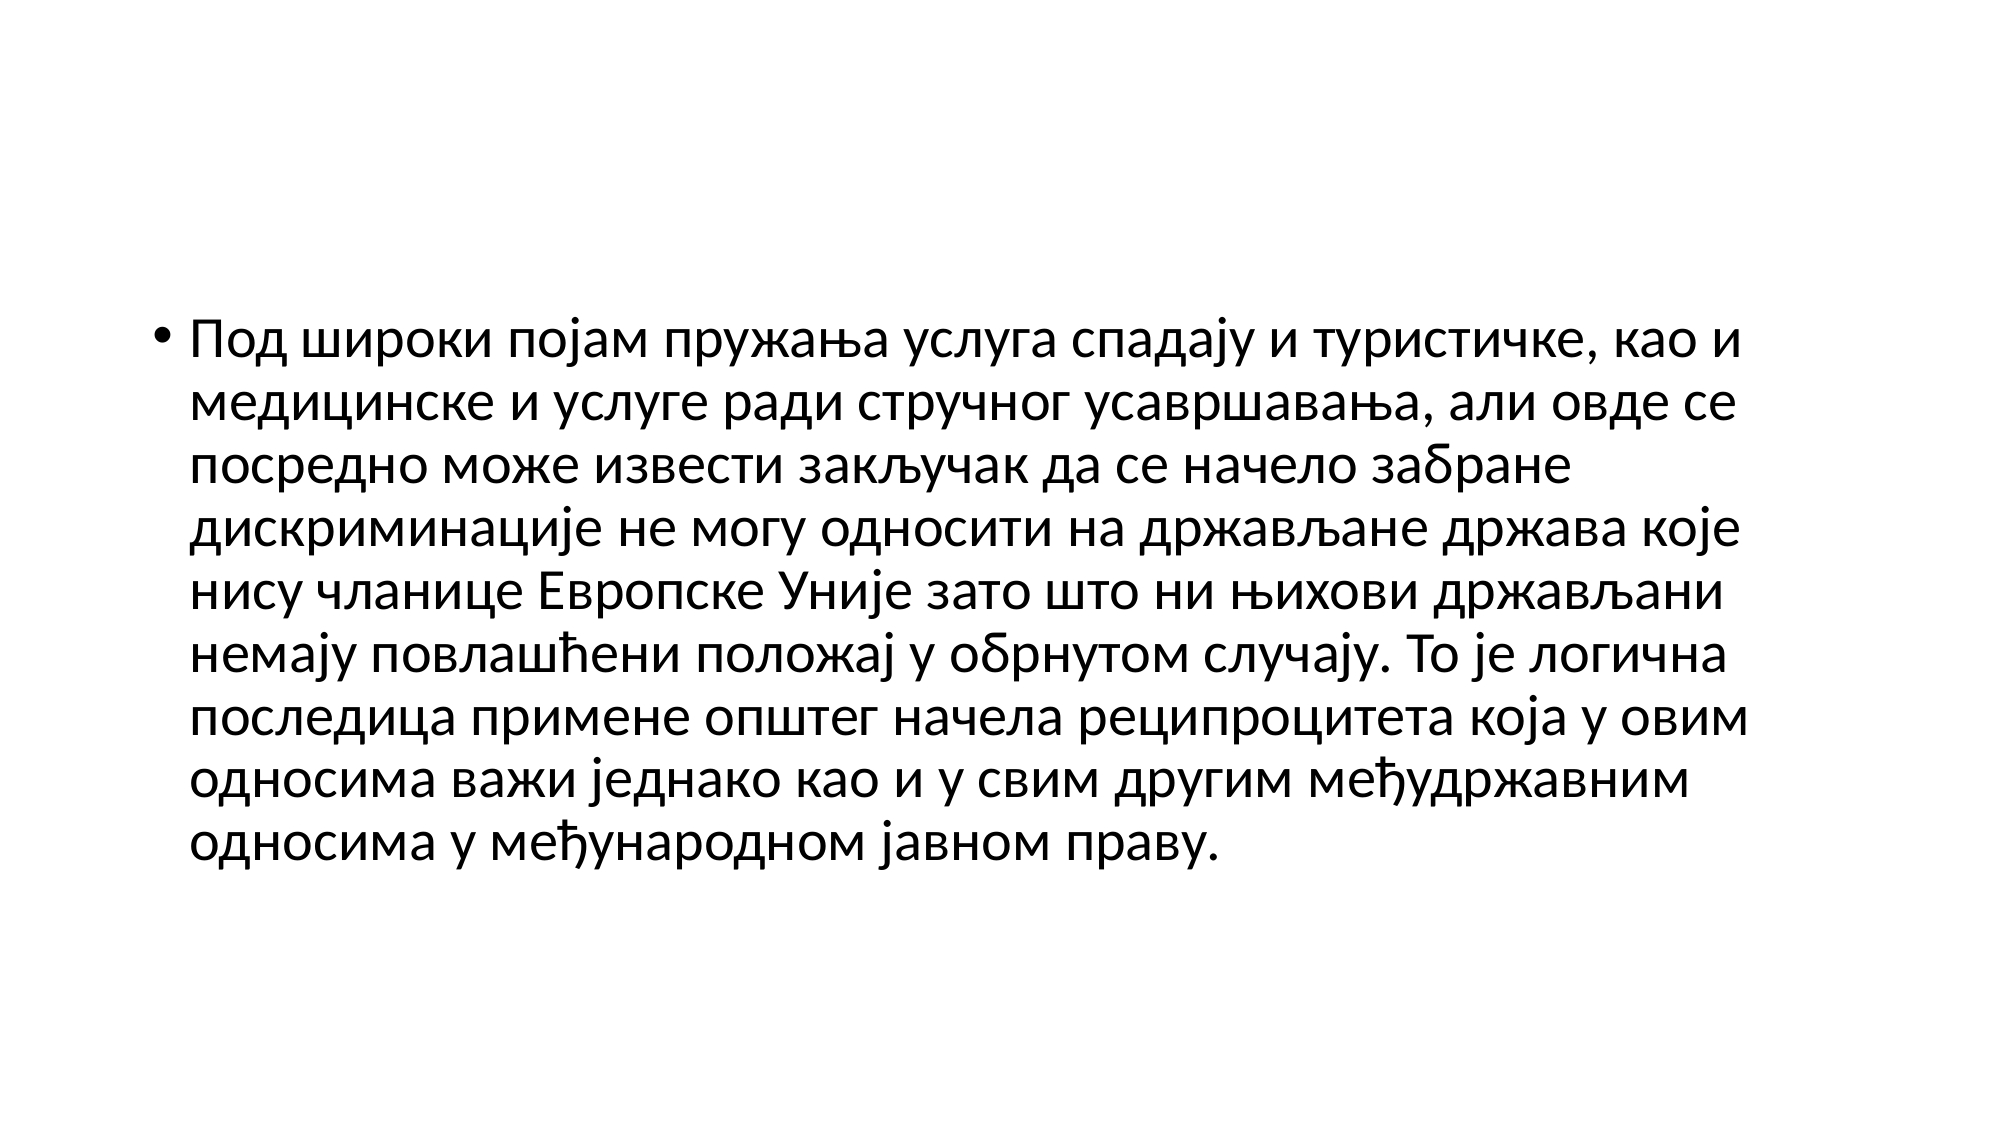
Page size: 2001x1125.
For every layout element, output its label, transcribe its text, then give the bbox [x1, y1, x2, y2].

list Под широки појам пружања услуга спадају и туристичке, као и медицинске и услуге ради стручног усавршавања, али овде се посредно може извести закључак да се начело забране дискриминације не могу односити на држављане држава које нису чланице Европске Уније зато што ни њихови држављани немају повлашћени положај у обрнутом случају. То је логична последица примене општег начела реципроцитета која у овим односима важи једнако као и у свим другим међудржавним односима у међународном јавном праву. [137, 299, 1863, 1014]
